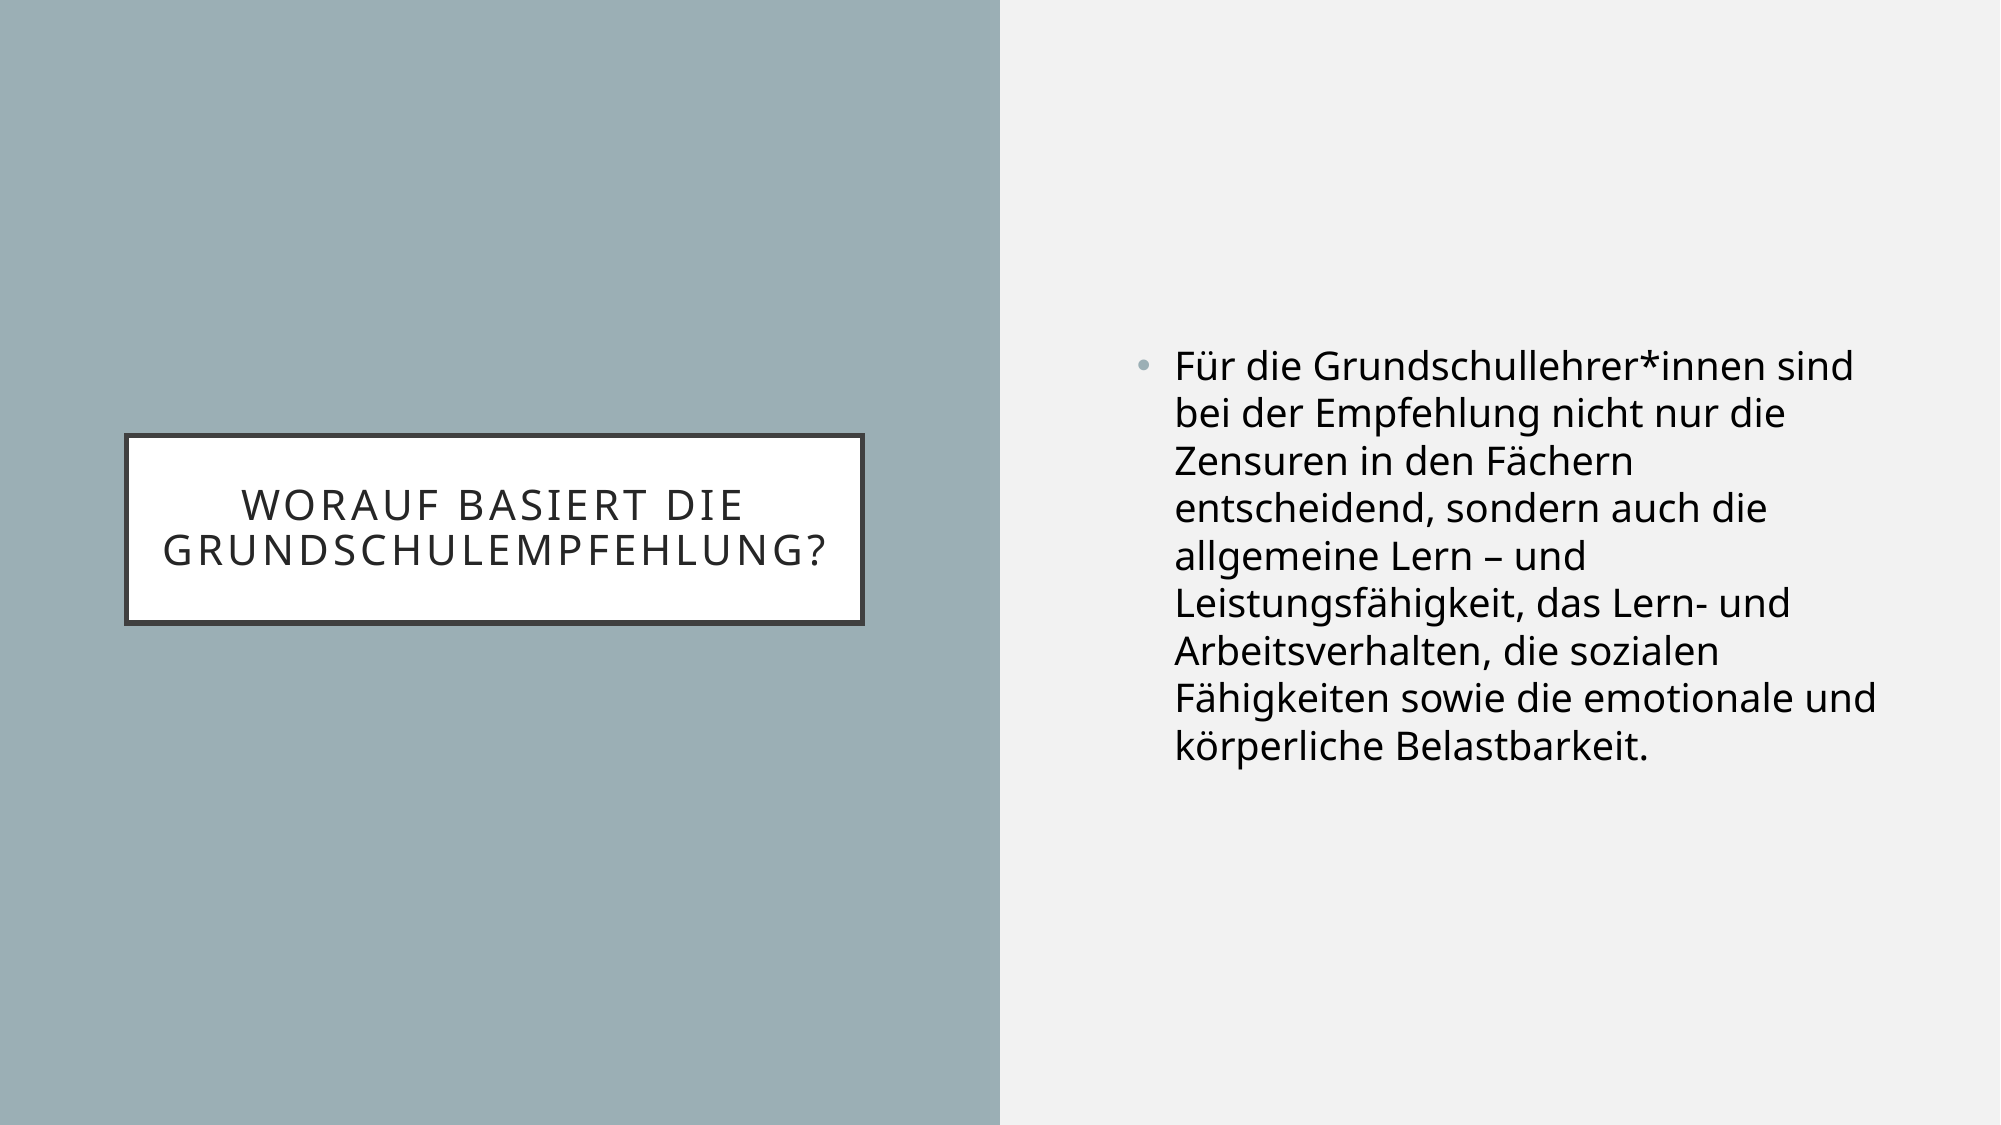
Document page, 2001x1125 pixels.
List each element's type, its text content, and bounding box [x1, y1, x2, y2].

list Für die Grundschullehrer*innen sind bei der Empfehlung nicht nur die Zensuren in den Fächern entscheidend, sondern auch die allgemeine Lern – und Leistungsfähigkeit, das Lern- und Arbeitsverhalten, die sozialen Fähigkeiten sowie die emotionale und körperliche Belastbarkeit. [1121, 333, 1912, 726]
title Worauf basiert die grundschulempfehlung? [124, 433, 865, 626]
